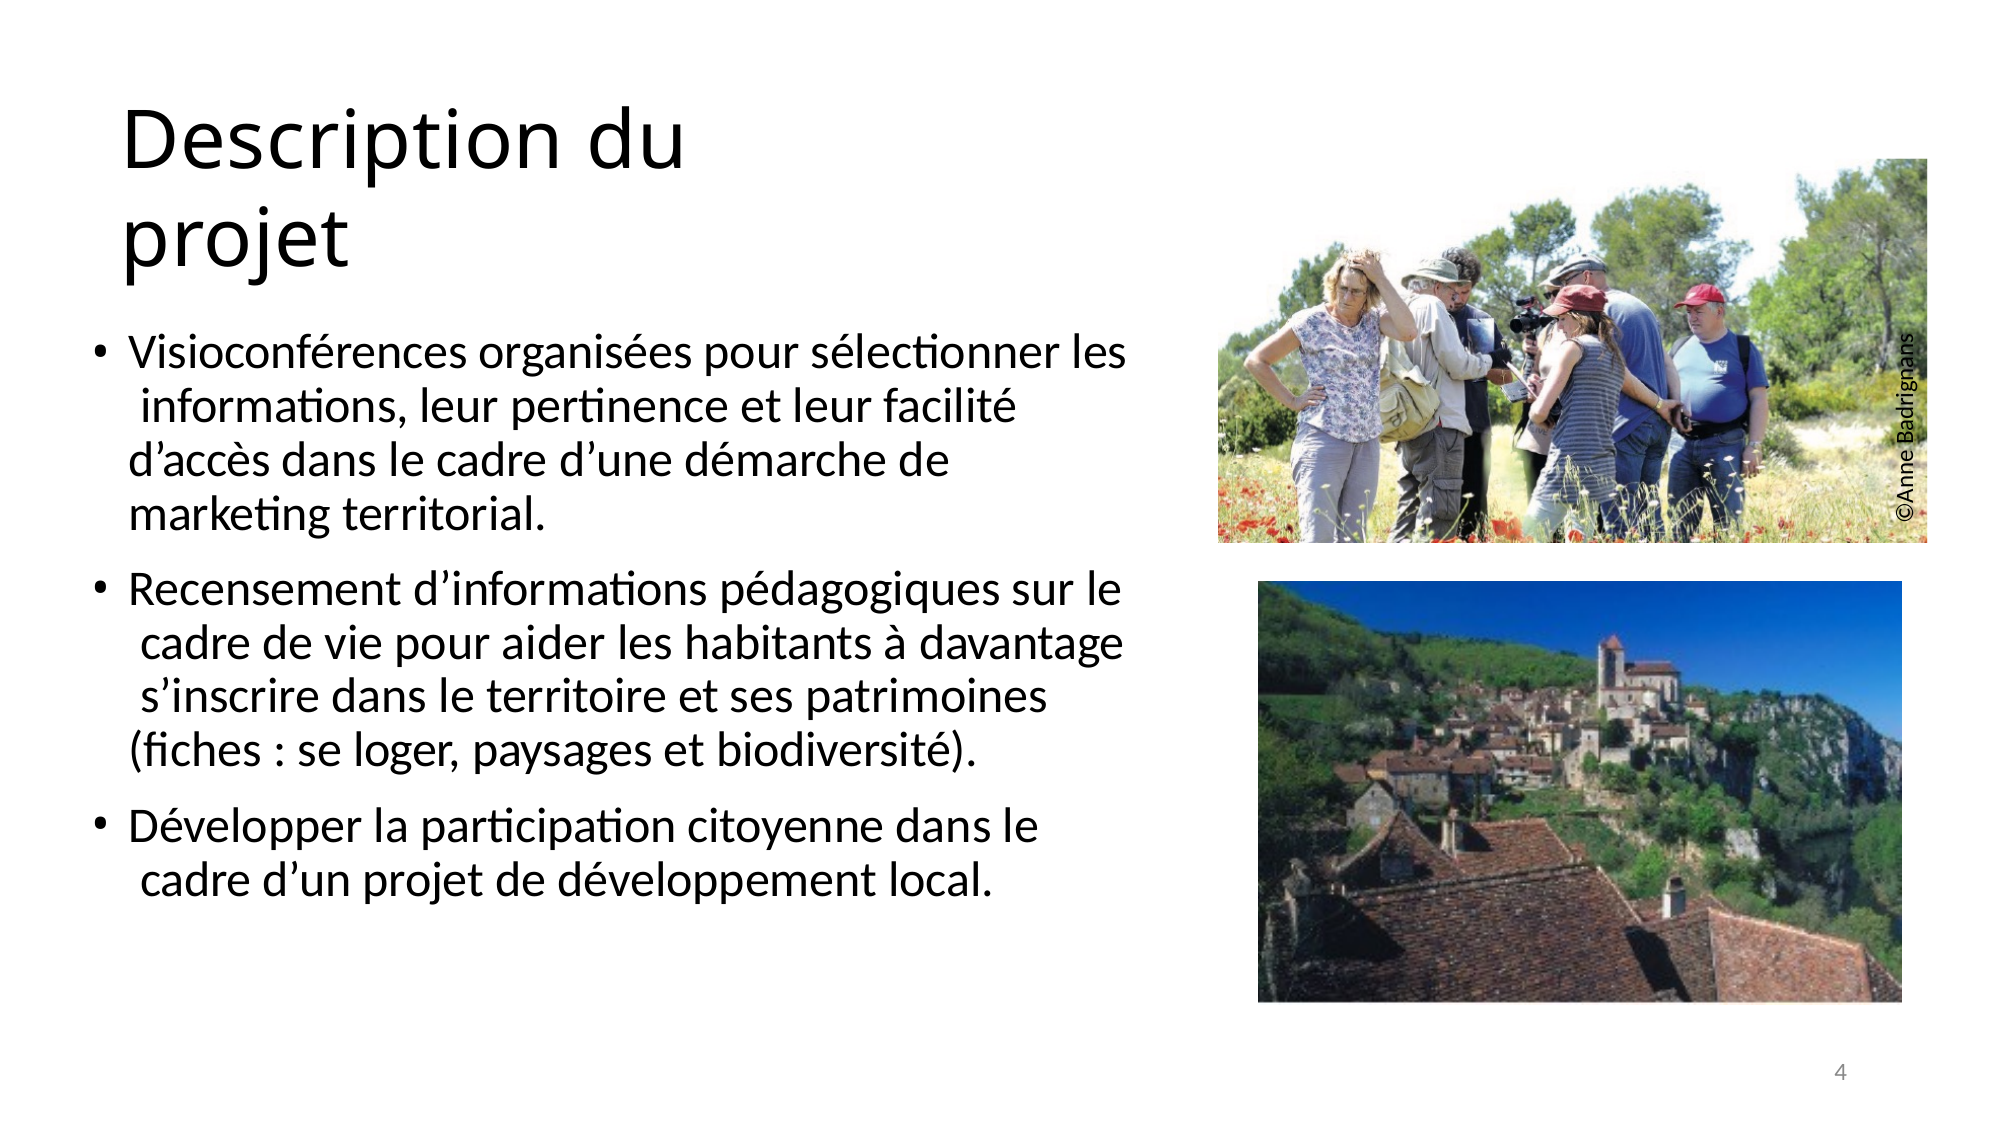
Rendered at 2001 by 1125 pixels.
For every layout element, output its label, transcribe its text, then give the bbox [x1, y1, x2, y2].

picture [1257, 580, 1903, 1005]
text_box Visioconférences organisées pour sélectionner les informations, leur pertinence et leur facilité d’accès dans le cadre d’une démarche de marketing territorial. Recensement d’informations pédagogiques sur le cadre de vie pour aider les habitants à davantage s’inscrire dans le territoire et ses patrimoines (fiches : se loger, paysages et biodiversité). Développer la participation citoyenne dans le cadre d’un projet de développement local. [89, 317, 1139, 907]
text_box 4 [1832, 1053, 1850, 1086]
picture [1218, 158, 1928, 544]
title Description du projet [118, 84, 831, 283]
